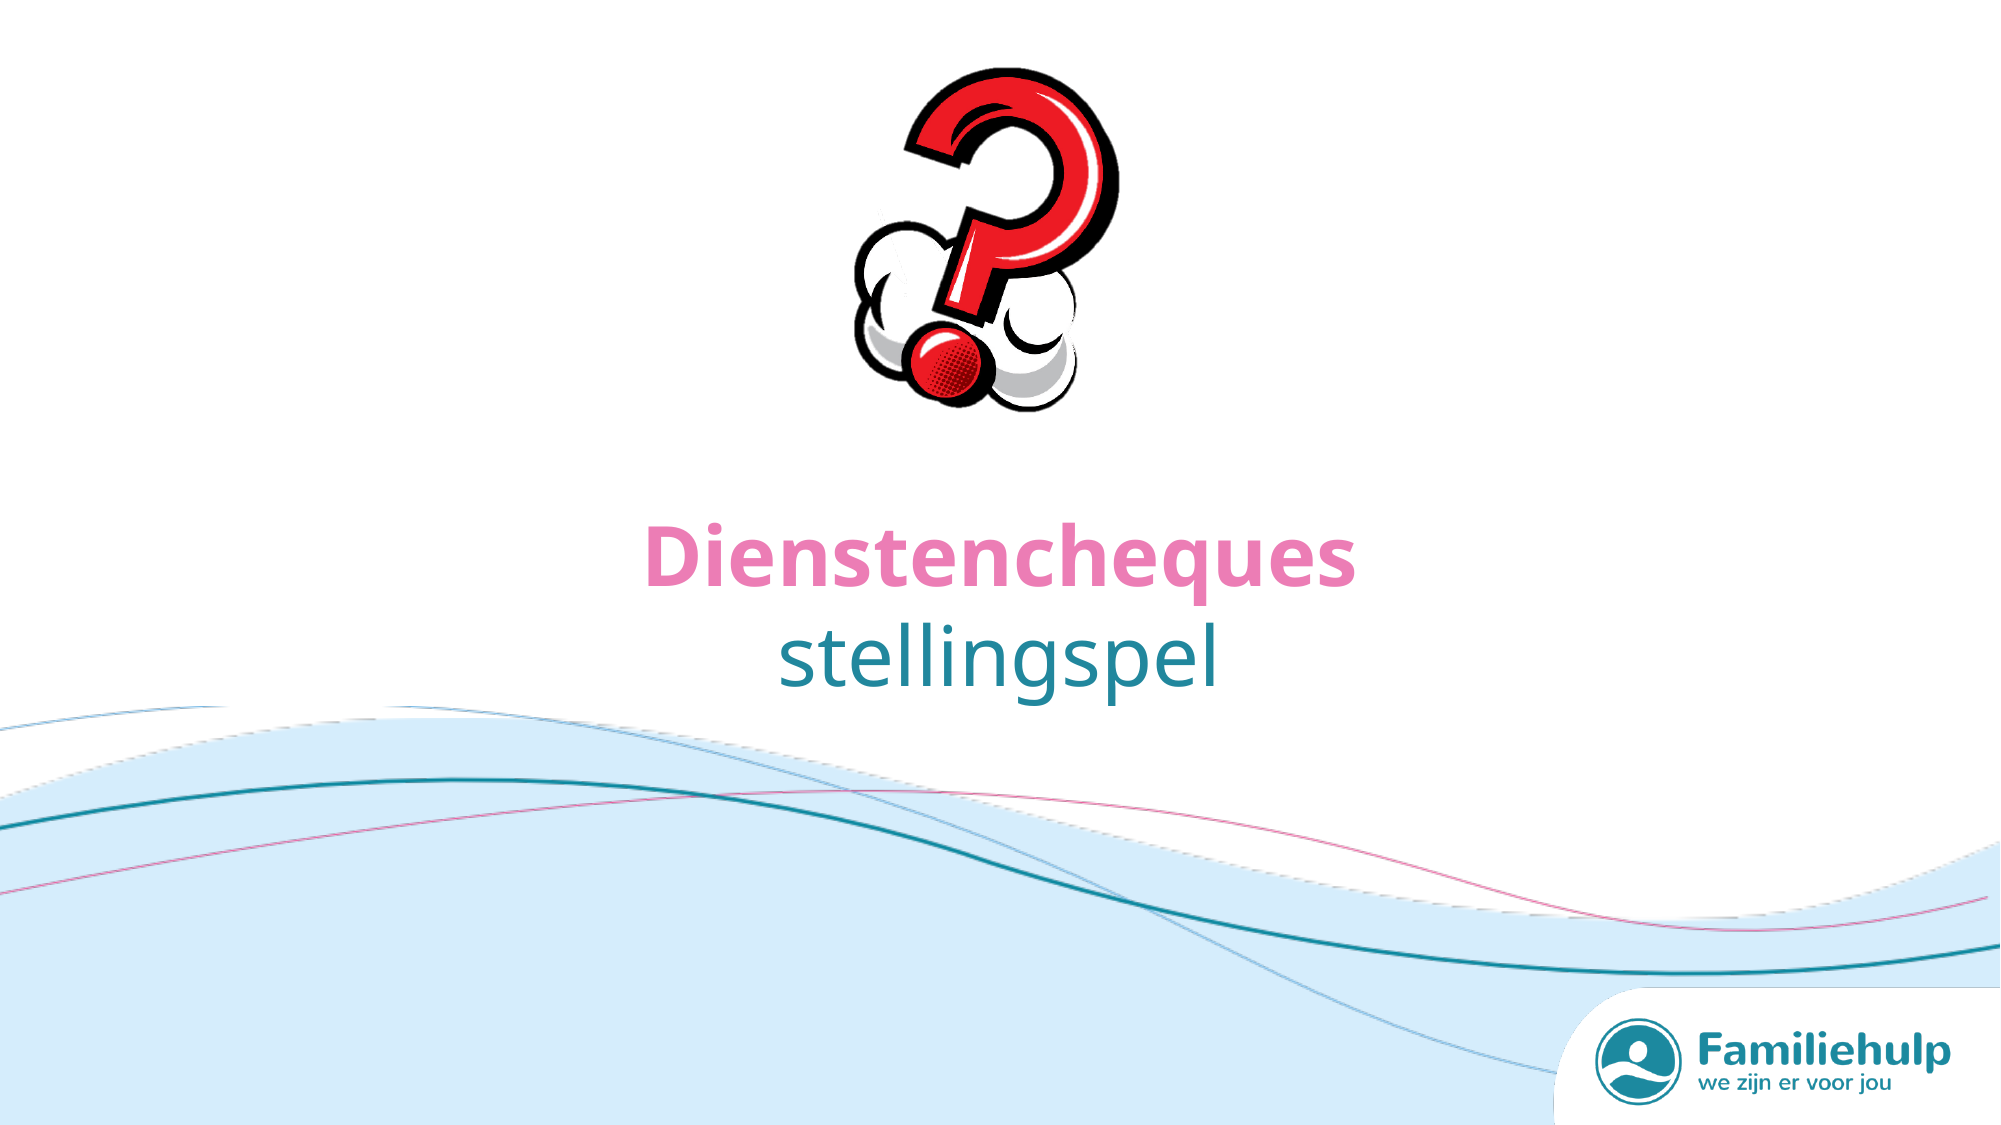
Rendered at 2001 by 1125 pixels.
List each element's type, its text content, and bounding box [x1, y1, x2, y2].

text_box Dienstencheques stellingspel [626, 495, 1374, 711]
picture [1548, 981, 2000, 1125]
picture [746, 0, 1227, 480]
